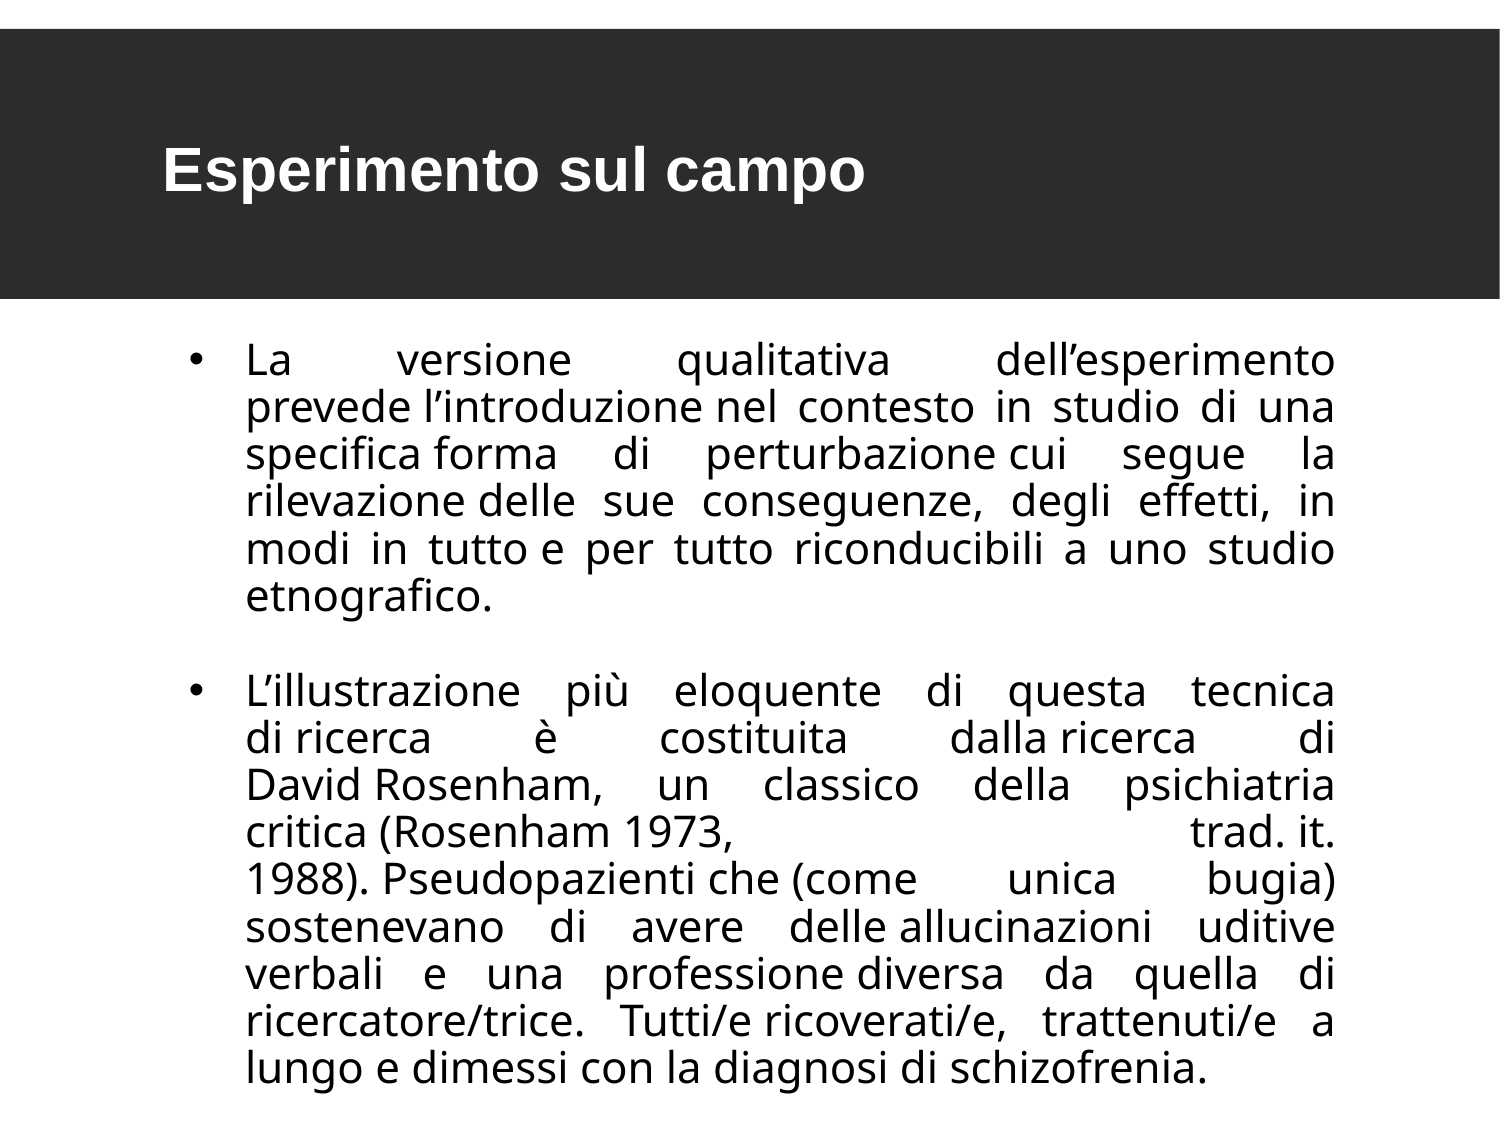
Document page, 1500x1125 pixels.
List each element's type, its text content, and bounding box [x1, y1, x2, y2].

text_box Esperimento sul campo [147, 46, 1352, 295]
text_box La versione qualitativa dell’esperimento prevede l’introduzione nel contesto in studio di una specifica forma di perturbazione cui segue la rilevazione delle sue conseguenze, degli effetti, in modi in tutto e per tutto riconducibili a uno studio etnografico. L’illustrazione più eloquente di questa tecnica di ricerca è costituita dalla ricerca di David Rosenham, un classico della psichiatria critica (Rosenham 1973, trad. it. 1988). Pseudopazienti che (come unica bugia) sostenevano di avere delle allucinazioni uditive verbali e una professione diversa da quella di ricercatore/trice. Tutti/e ricoverati/e, trattenuti/e a lungo e dimessi con la diagnosi di schizofrenia. [147, 329, 1352, 1020]
text_box [0, 300, 1500, 1125]
text_box [0, 0, 1500, 28]
text_box [0, 28, 1500, 300]
